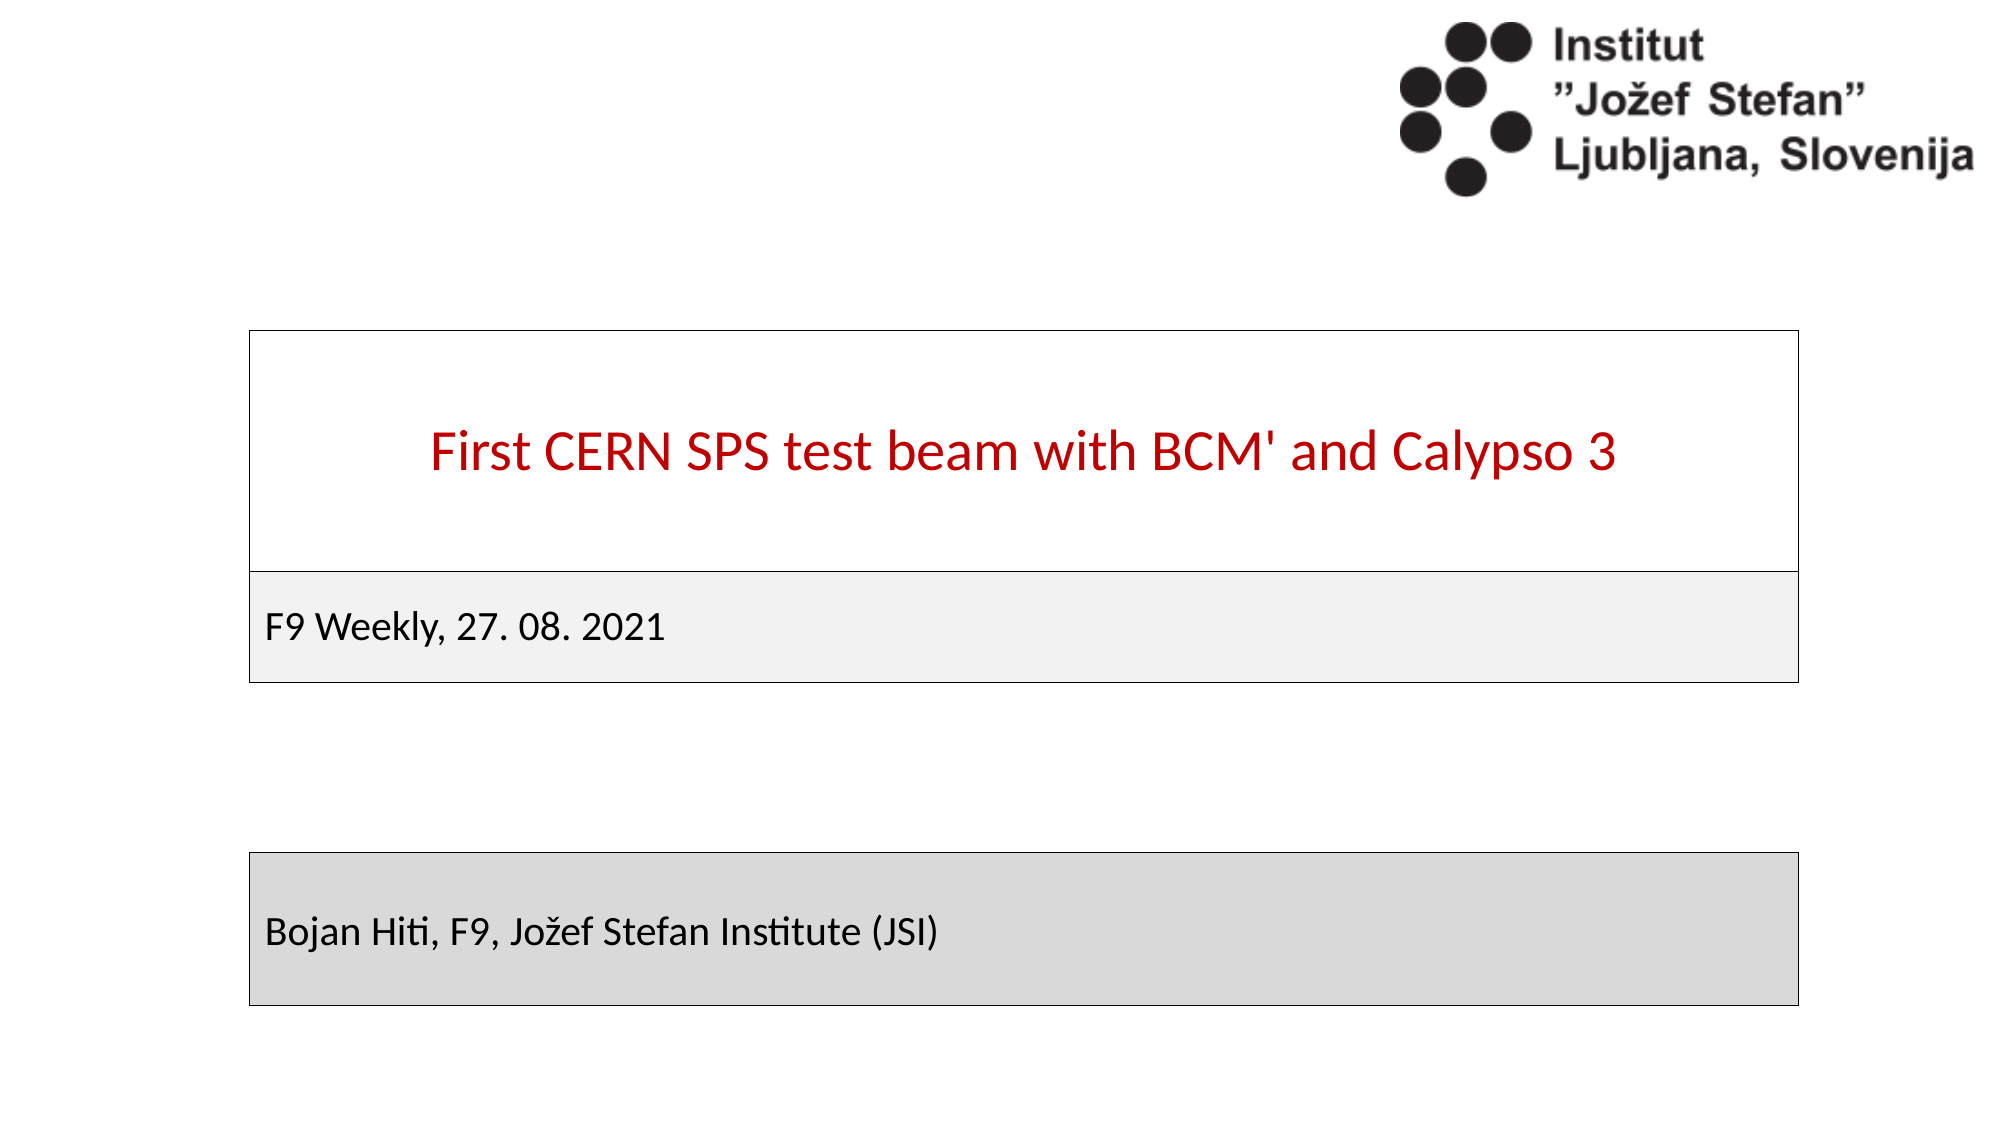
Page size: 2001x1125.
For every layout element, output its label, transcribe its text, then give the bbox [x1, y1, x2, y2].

list F9 Weekly, 27. 08. 2021 [249, 571, 1799, 683]
list Bojan Hiti, F9, Jožef Stefan Institute (JSI) [249, 852, 1799, 1006]
picture [1400, 22, 1976, 199]
list First CERN SPS test beam with BCM' and Calypso 3 [249, 330, 1799, 571]
